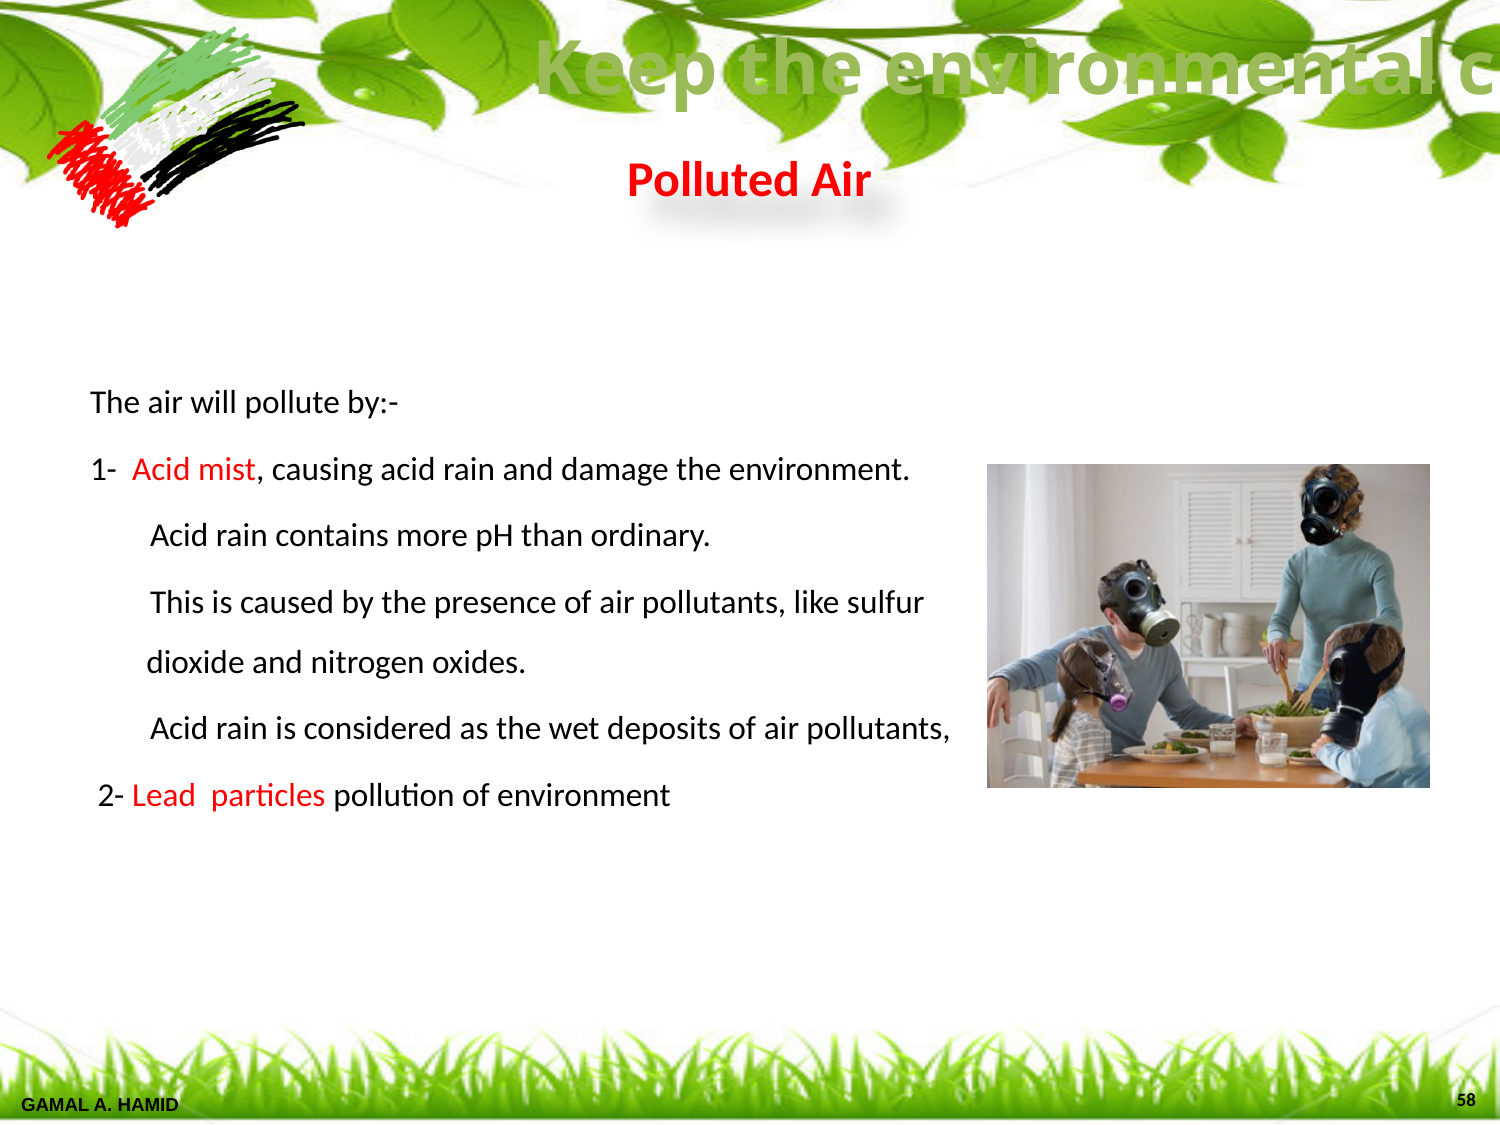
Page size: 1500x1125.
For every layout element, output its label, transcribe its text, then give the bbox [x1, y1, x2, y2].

picture [987, 464, 1430, 788]
title Polluted Air [75, 112, 1425, 300]
picture [0, 0, 1500, 250]
picture [687, 61, 703, 86]
picture [0, 1005, 1500, 1124]
list The air will pollute by:- 1- Acid mist, causing acid rain and damage the environment. Acid rain contains more pH than ordinary. This is caused by the presence of air pollutants, like sulfur dioxide and nitrogen oxides. Acid rain is considered as the wet deposits of air pollutants, 2- Lead particles pollution of environment [75, 352, 969, 1063]
